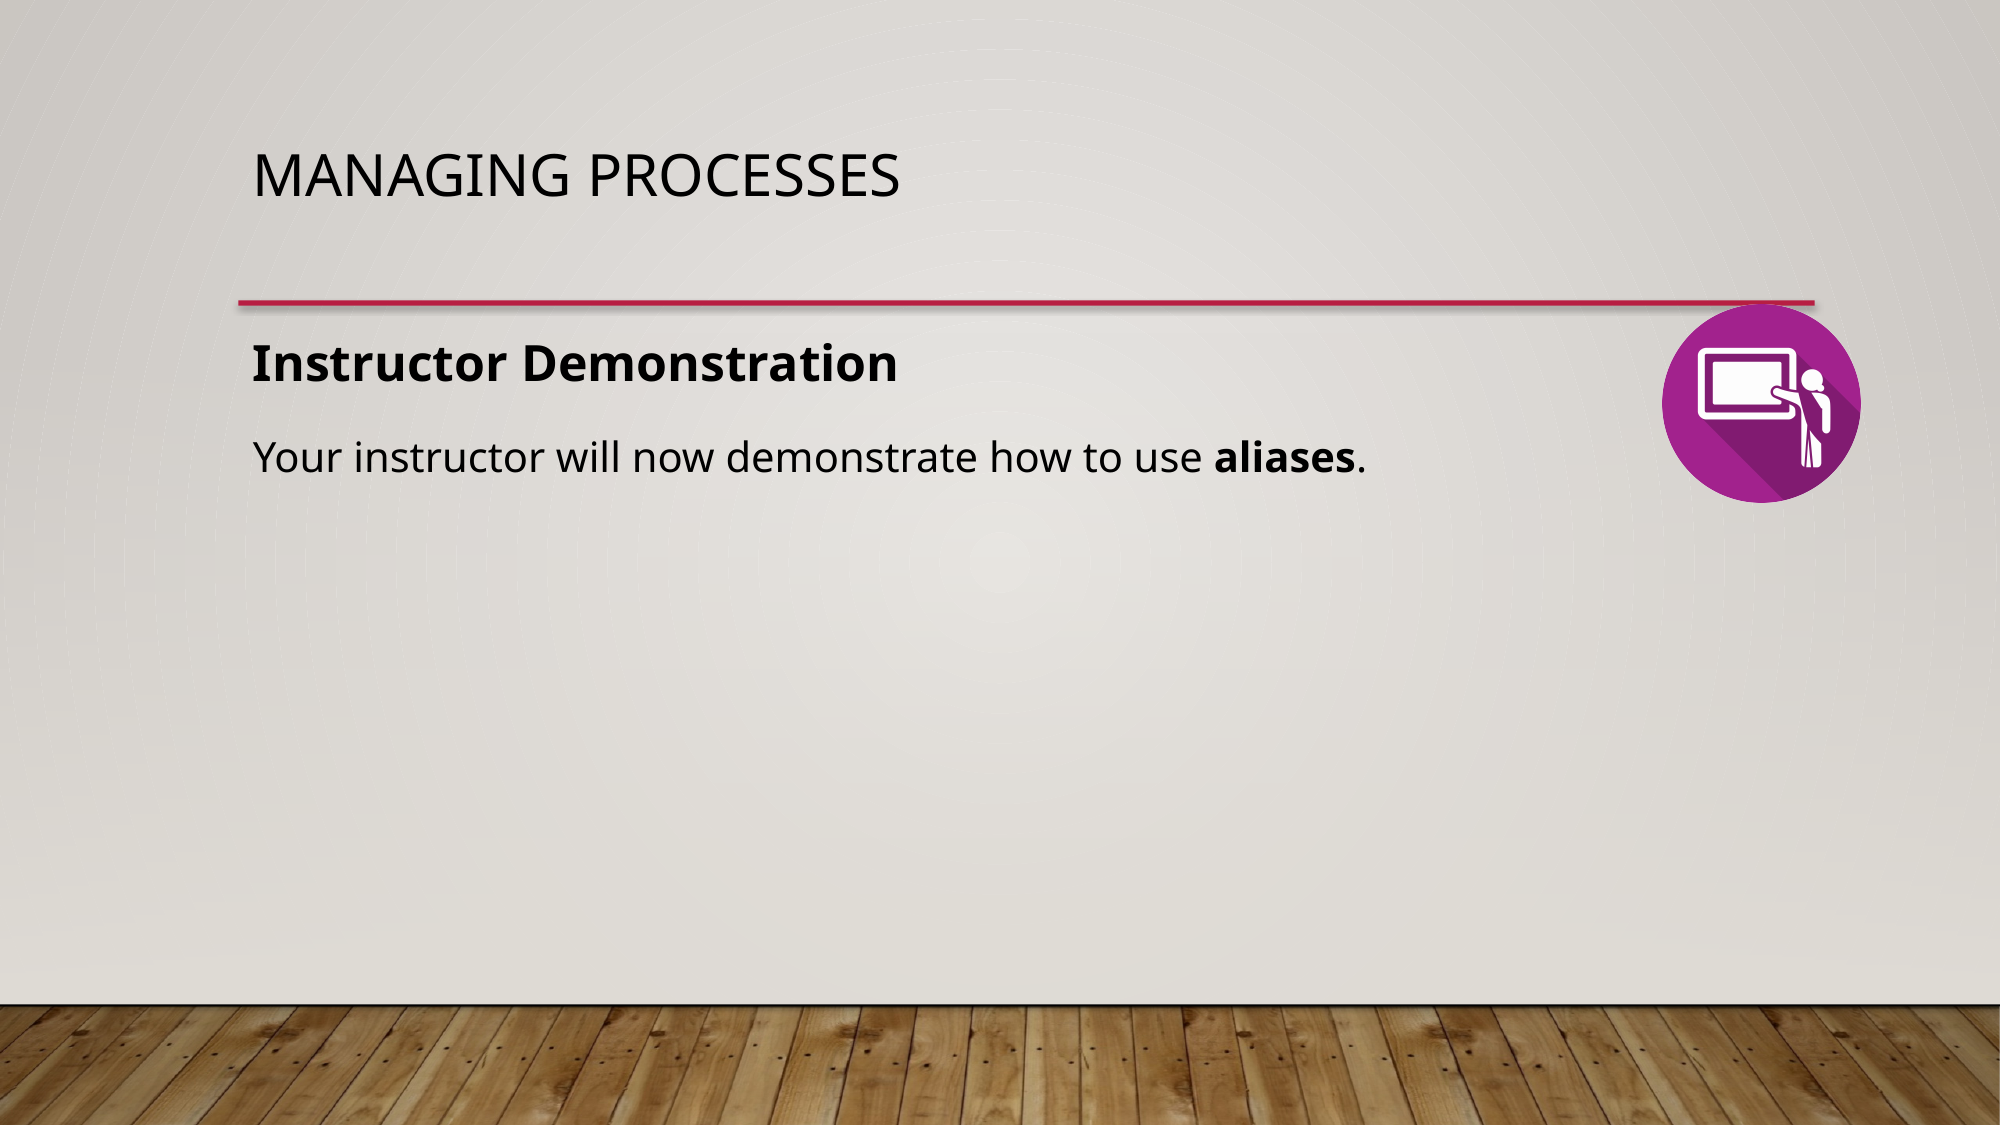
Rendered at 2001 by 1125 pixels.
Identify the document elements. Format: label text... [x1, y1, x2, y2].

text_box Managing Processes [238, 131, 1814, 304]
picture [0, 1007, 2000, 1125]
picture [1662, 303, 1861, 503]
text_box Instructor Demonstration Your instructor will now demonstrate how to use aliases. [238, 306, 1580, 611]
